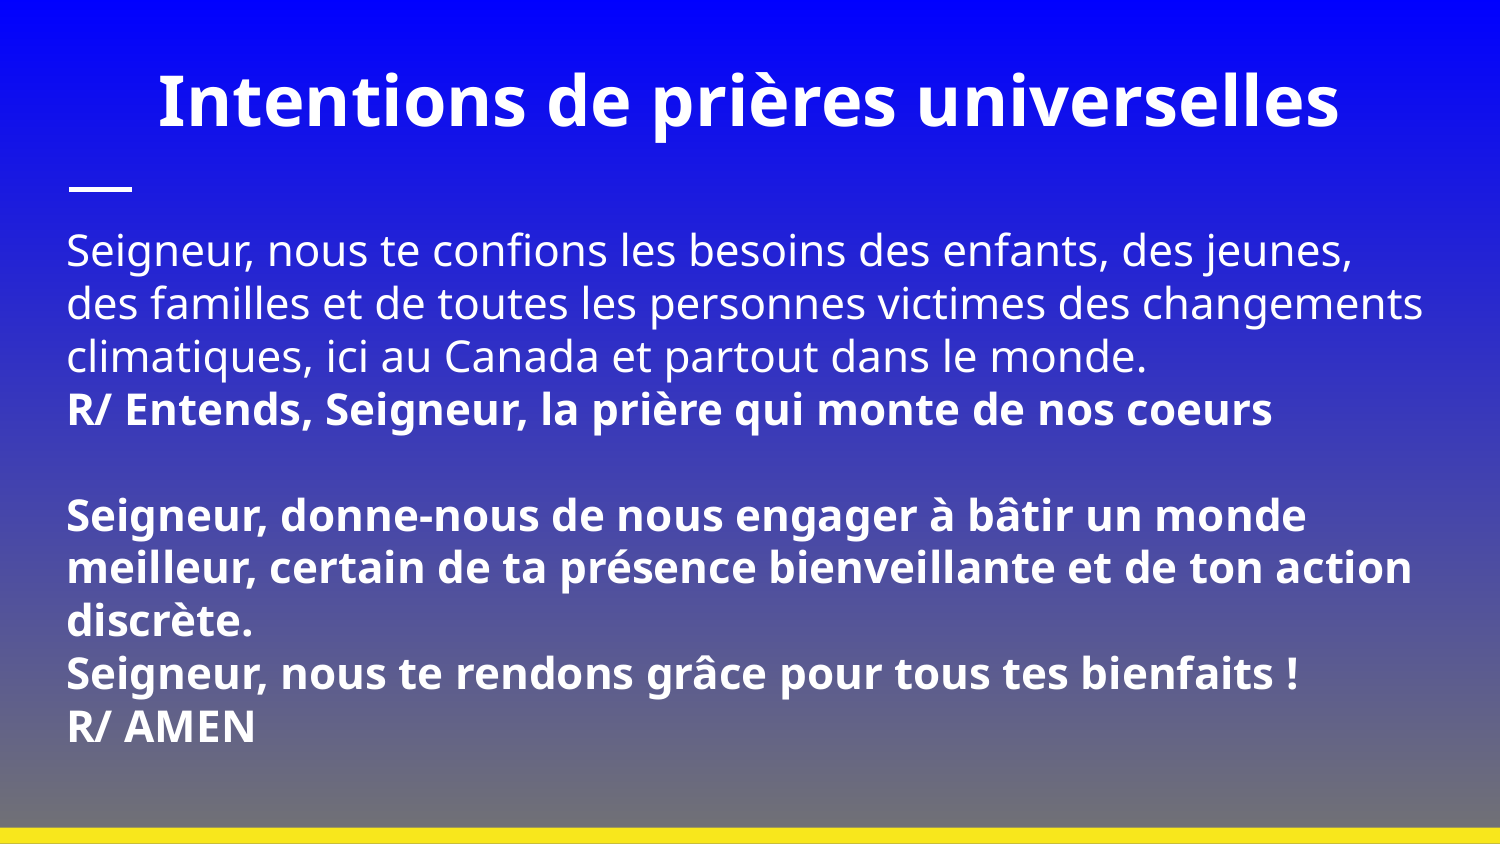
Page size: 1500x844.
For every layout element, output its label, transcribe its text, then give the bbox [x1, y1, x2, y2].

title Intentions de prières universelles [51, 41, 1449, 148]
list Seigneur, nous te confions les besoins des enfants, des jeunes, des familles et de toutes les personnes victimes des changements climatiques, ici au Canada et partout dans le monde. R/ Entends, Seigneur, la prière qui monte de nos coeurs Seigneur, donne-nous de nous engager à bâtir un monde meilleur, certain de ta présence bienveillante et de ton action discrète. Seigneur, nous te rendons grâce pour tous tes bienfaits ! R/ AMEN [51, 207, 1449, 813]
